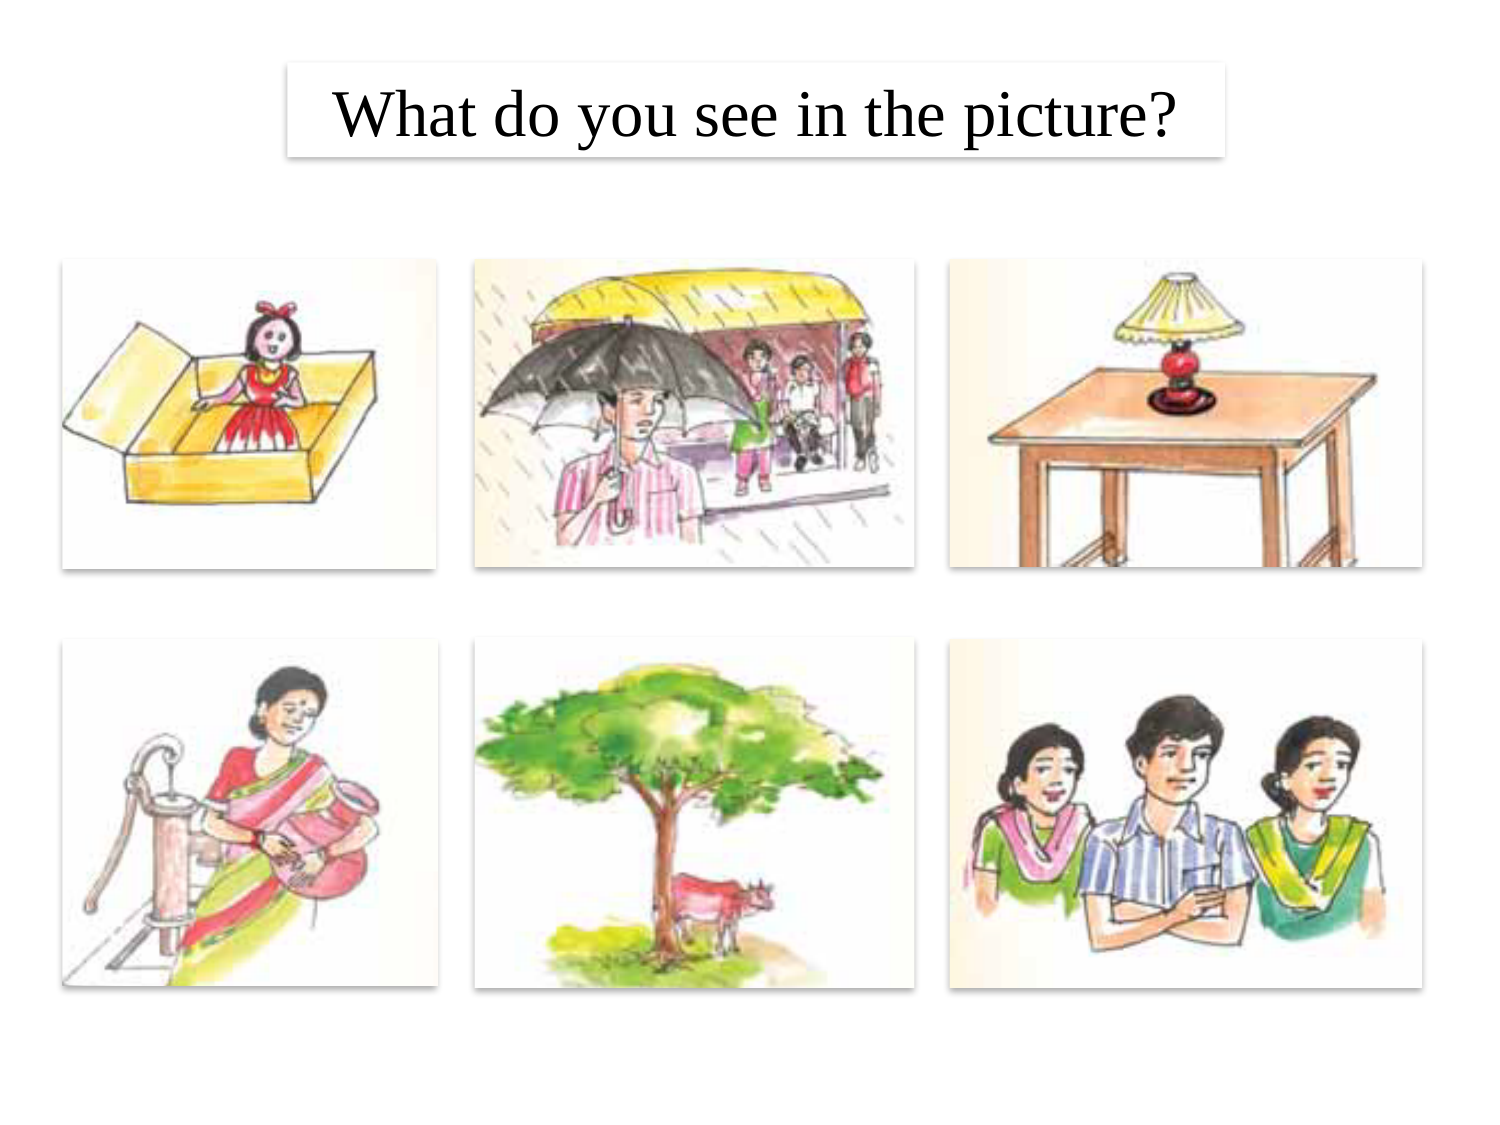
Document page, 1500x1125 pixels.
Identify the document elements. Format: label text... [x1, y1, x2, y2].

picture [474, 637, 915, 988]
text_box What do you see in the picture? [287, 62, 1226, 158]
picture [474, 259, 915, 568]
picture [949, 259, 1423, 568]
picture [62, 259, 437, 570]
picture [949, 639, 1423, 988]
picture [62, 639, 439, 987]
